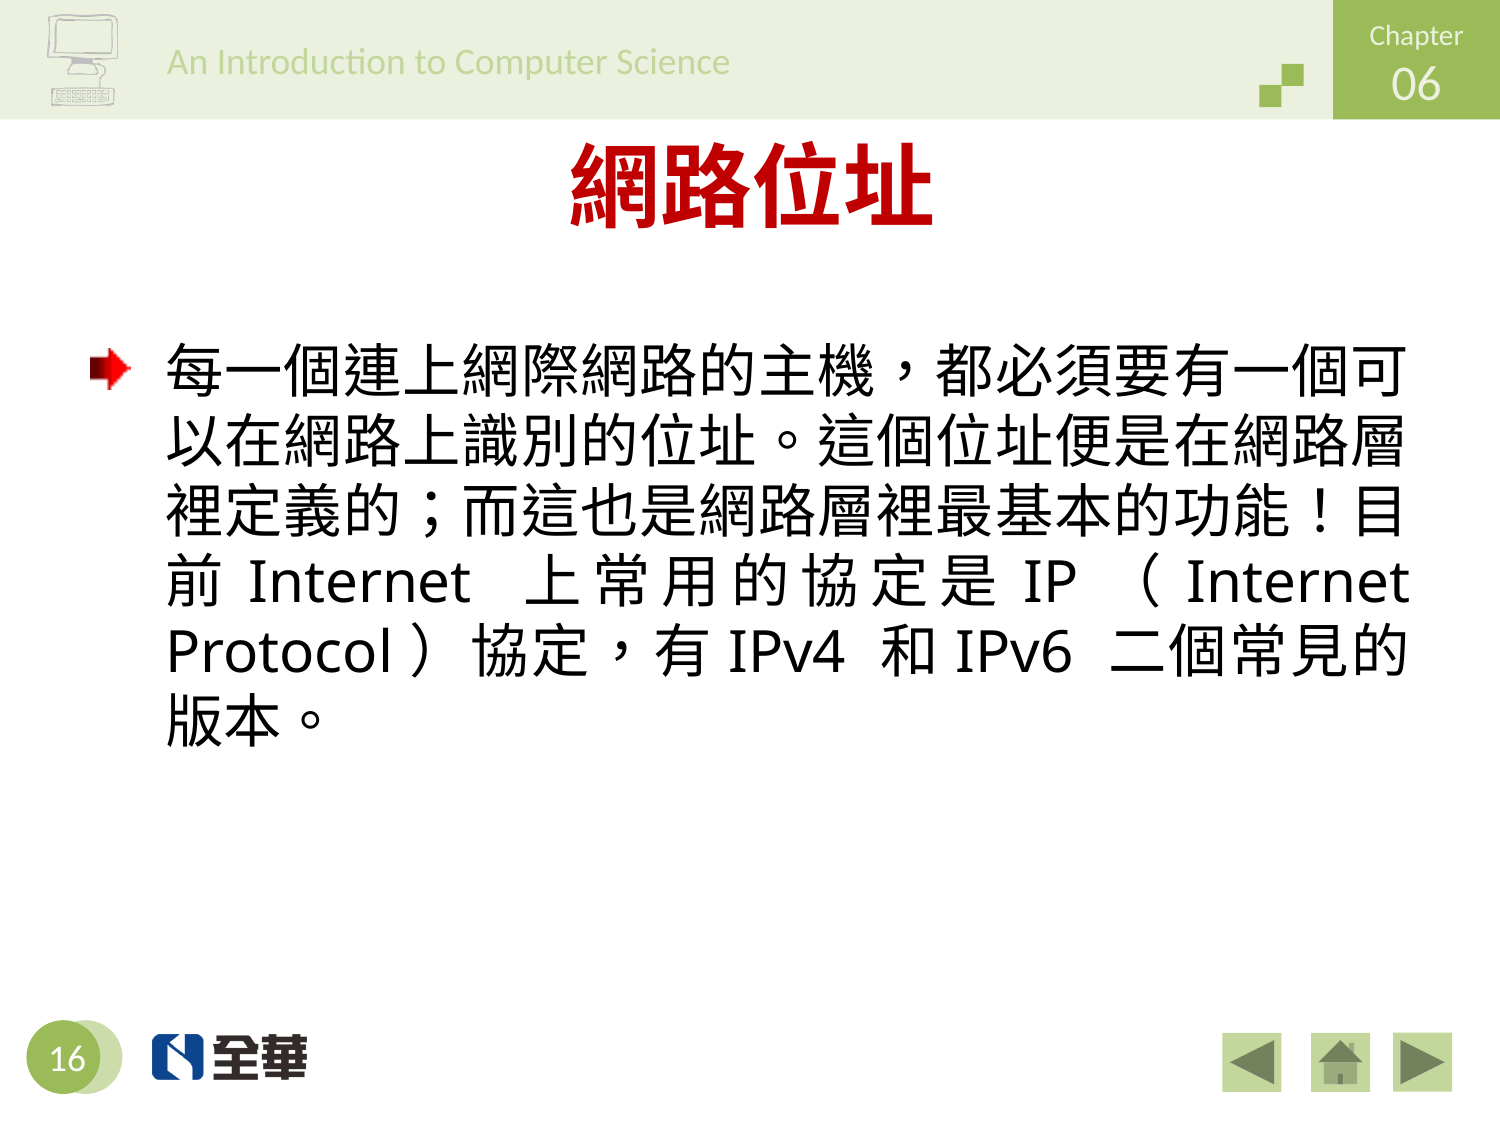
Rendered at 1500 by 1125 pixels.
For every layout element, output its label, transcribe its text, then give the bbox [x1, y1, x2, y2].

picture [152, 1034, 307, 1080]
title 網路位址 [76, 90, 1427, 278]
picture [47, 14, 118, 106]
list 每一個連上網際網路的主機，都必須要有一個可以在網路上識別的位址。這個位址便是在網路層裡定義的；而這也是網路層裡最基本的功能！目前Internet 上常用的協定是IP（Internet Protocol）協定，有IPv4 和IPv6 二個常見的版本。 [75, 326, 1425, 1005]
picture [90, 348, 131, 390]
